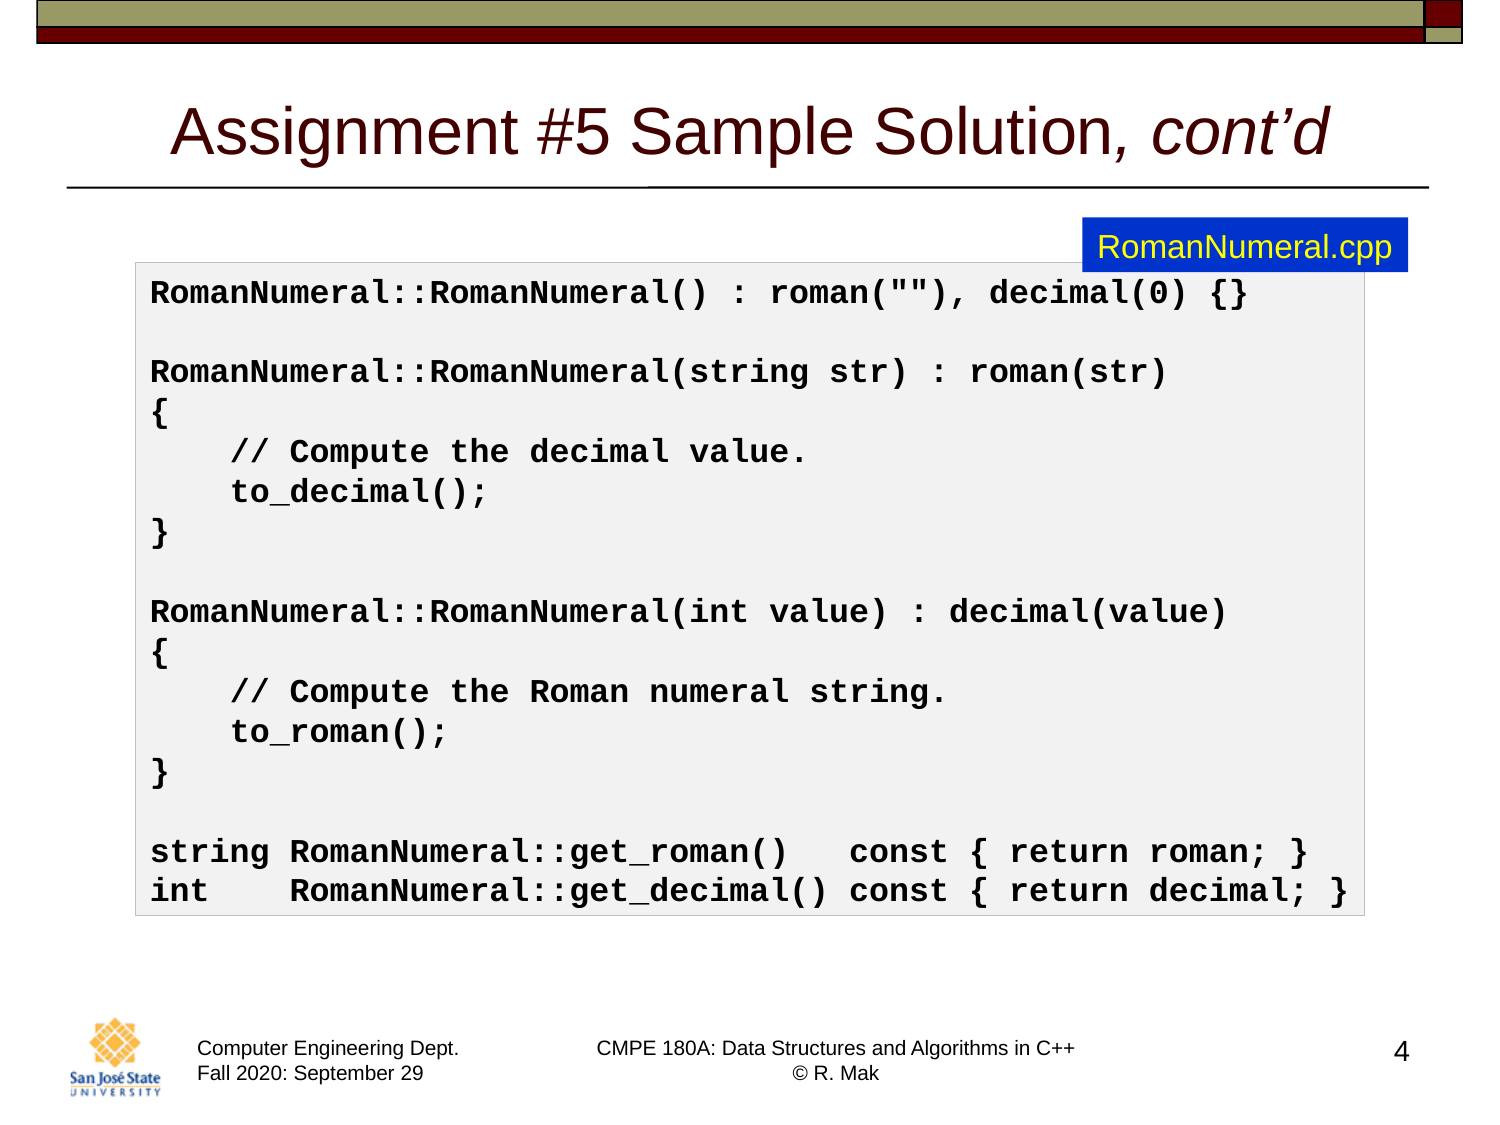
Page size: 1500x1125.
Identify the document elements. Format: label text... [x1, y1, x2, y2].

text_box RomanNumeral::RomanNumeral() : roman(""), decimal(0) {} RomanNumeral::RomanNumeral(string str) : roman(str) { // Compute the decimal value. to_decimal(); } RomanNumeral::RomanNumeral(int value) : decimal(value) { // Compute the Roman numeral string. to_roman(); } string RomanNumeral::get_roman() const { return roman; } int RomanNumeral::get_decimal() const { return decimal; } [135, 262, 1365, 916]
text_box RomanNumeral.cpp [1082, 217, 1409, 273]
slide_number 4 [1112, 1025, 1425, 1100]
picture [60, 1012, 166, 1112]
title Assignment #5 Sample Solution, cont’d [75, 67, 1425, 175]
